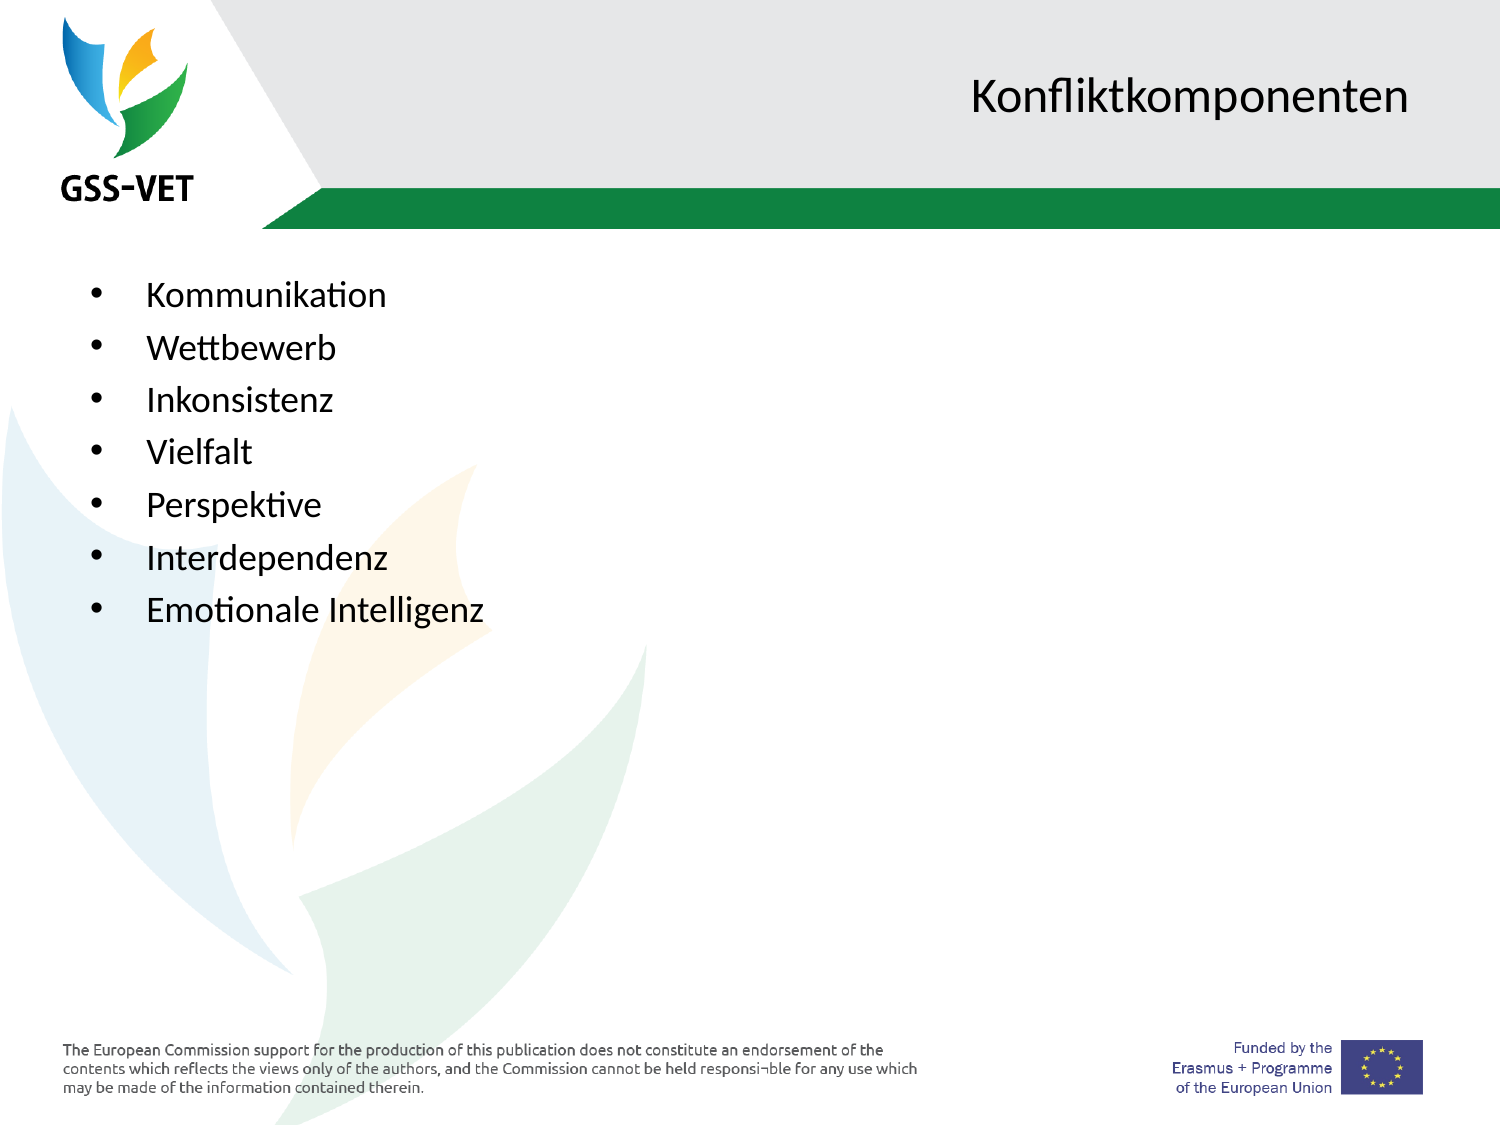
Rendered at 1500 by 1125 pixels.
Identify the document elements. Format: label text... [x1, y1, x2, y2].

title Konfliktkomponenten [324, 0, 1425, 185]
picture [0, 0, 1500, 1125]
list Kommunikation Wettbewerb Inkonsistenz Vielfalt Perspektive Interdependenz Emotionale Intelligenz [75, 262, 1425, 1005]
